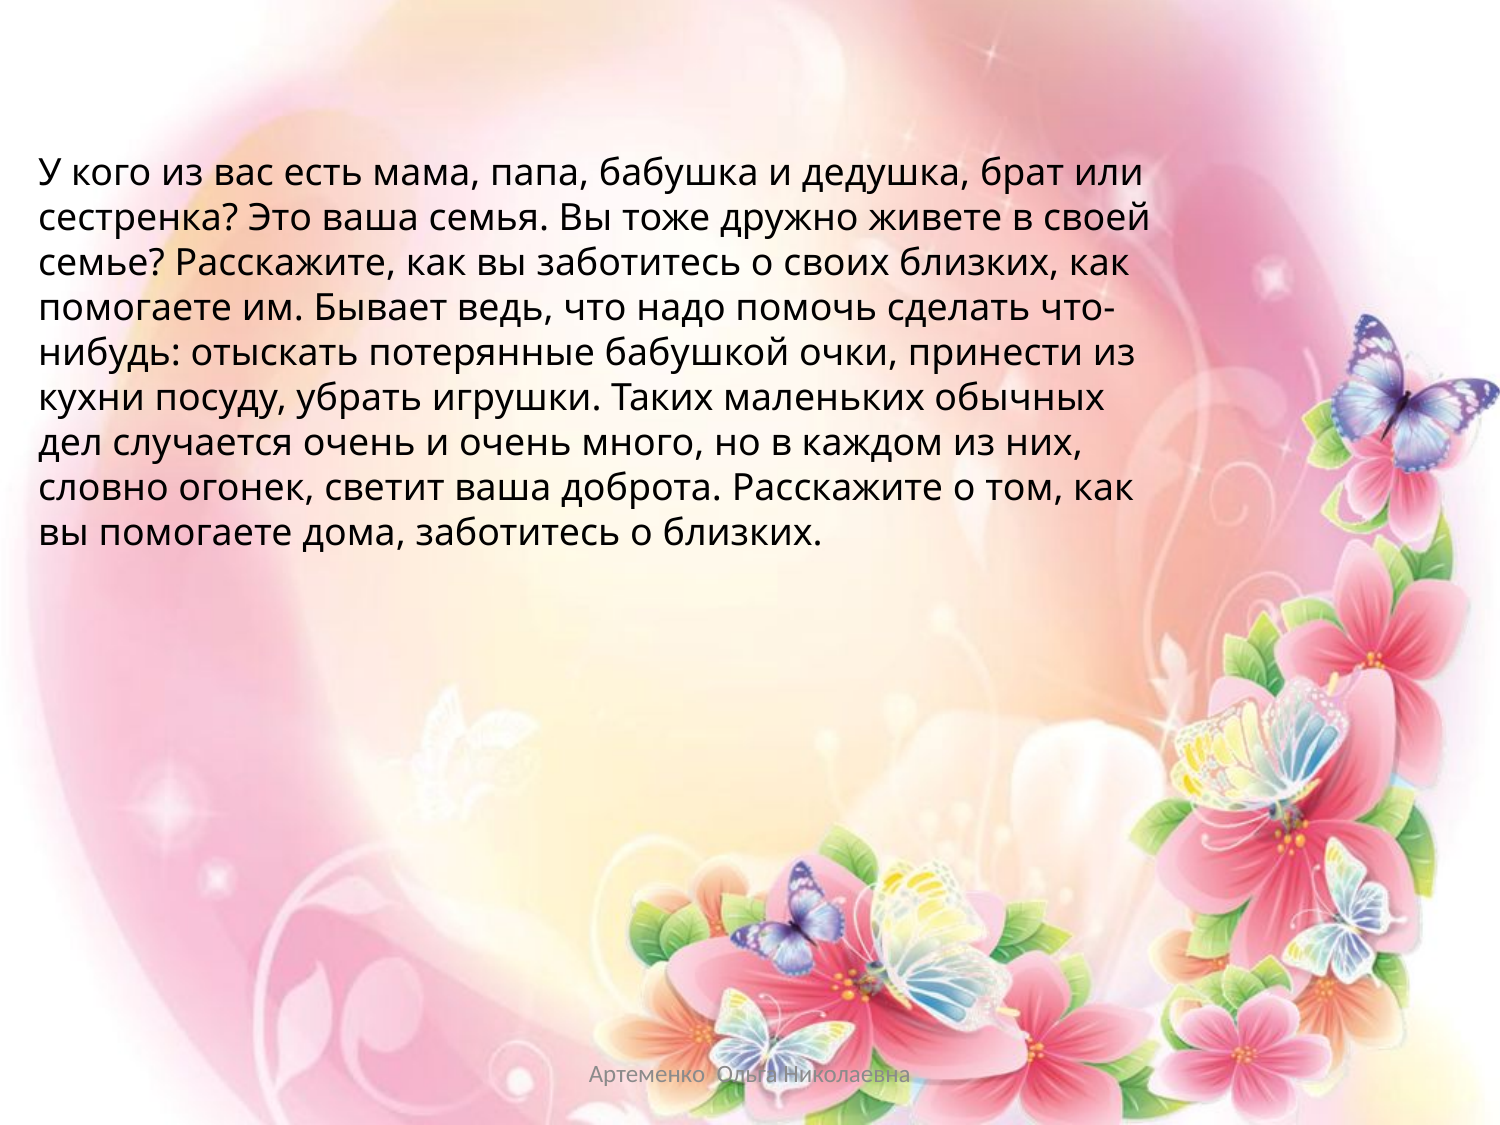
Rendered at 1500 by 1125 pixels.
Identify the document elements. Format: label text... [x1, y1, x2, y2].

picture [0, 0, 1500, 1125]
text_box У кого из вас есть мама, папа, бабушка и дедушка, брат или сестренка? Это ваша семья. Вы тоже дружно живете в своей семье? Расскажите, как вы заботитесь о своих близких, как помогаете им. Бывает ведь, что надо помочь сделать что-нибудь: отыскать потерянные бабушкой очки, принести из кухни посуду, убрать игрушки. Таких маленьких обычных дел случается очень и очень много, но в каждом из них, словно огонек, светит ваша доброта. Расскажите о том, как вы помогаете дома, заботитесь о близких. [23, 140, 1172, 561]
footer Артеменко Ольга Николаевна [512, 1042, 988, 1103]
